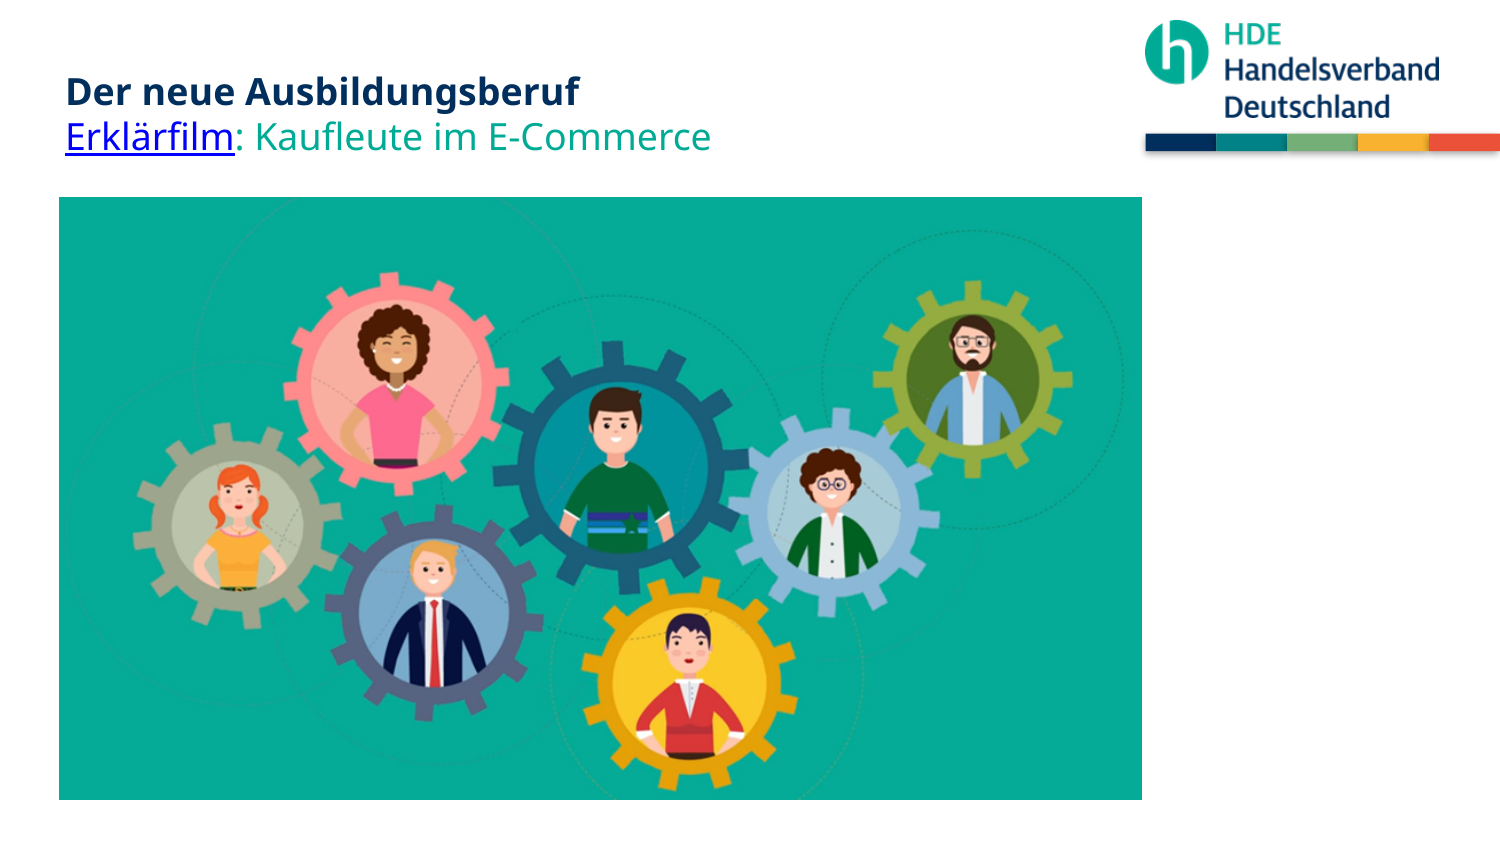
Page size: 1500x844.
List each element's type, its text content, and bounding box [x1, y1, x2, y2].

title Der neue Ausbildungsberuf Erklärfilm: Kaufleute im E-Commerce [64, 67, 1078, 174]
picture [1145, 20, 1439, 118]
picture [59, 197, 1142, 801]
